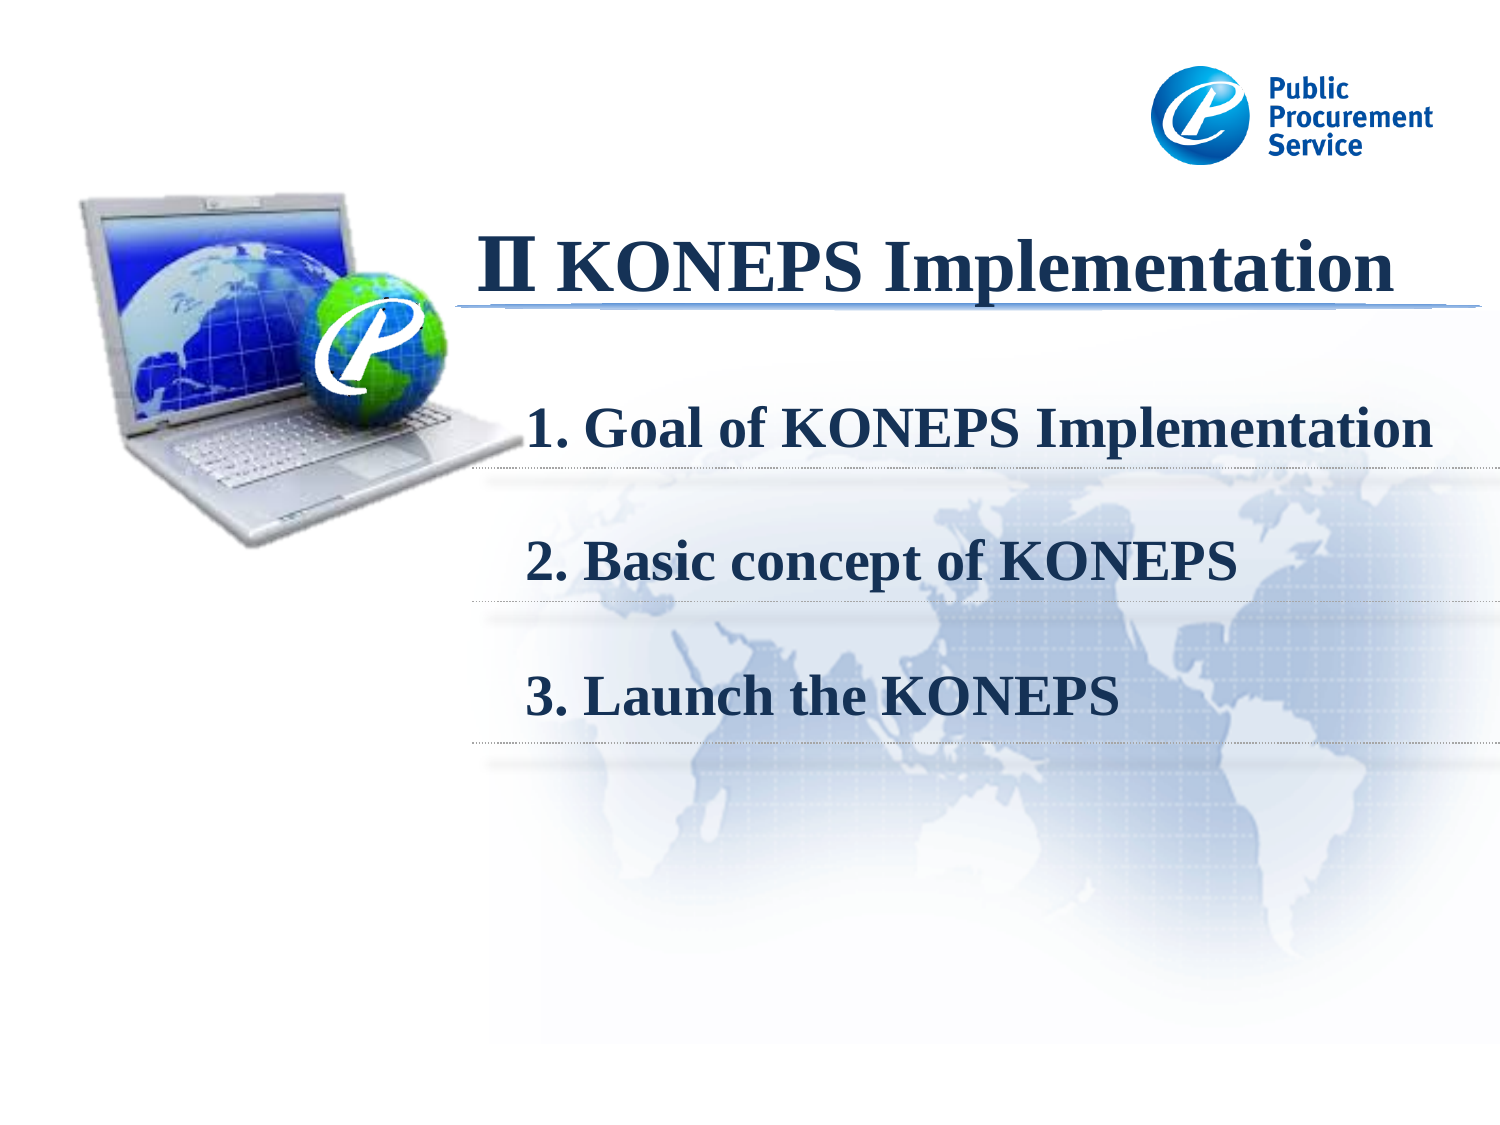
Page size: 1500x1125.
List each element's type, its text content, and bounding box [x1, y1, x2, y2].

picture [0, 66, 1500, 1044]
text_box Ⅱ KONEPS Implementation [461, 208, 1500, 314]
text_box 3. Launch the KONEPS [510, 649, 1445, 736]
text_box 2. Basic concept of KONEPS [510, 514, 1445, 600]
text_box 1. Goal of KONEPS Implementation [511, 381, 1500, 467]
